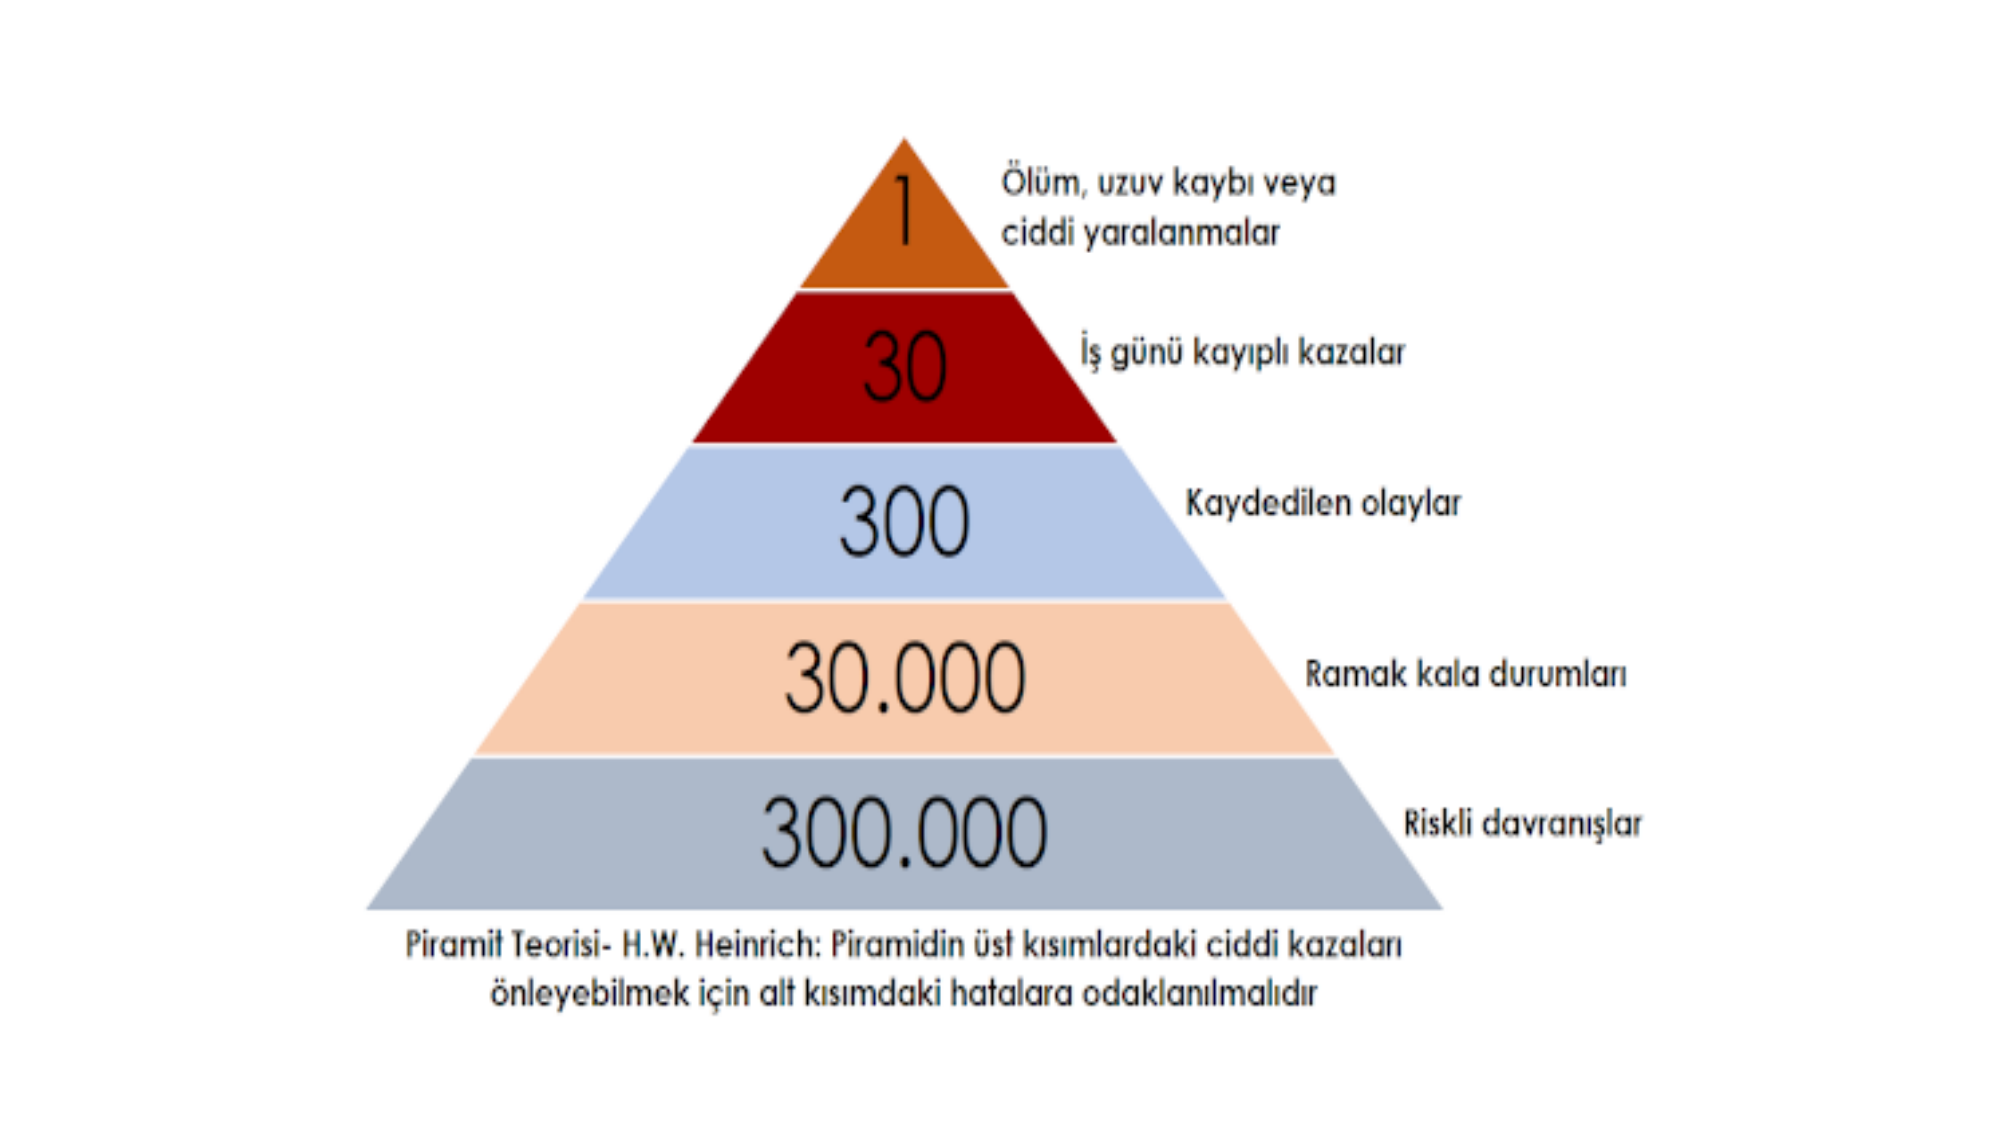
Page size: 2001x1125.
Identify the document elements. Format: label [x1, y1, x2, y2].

picture [333, 118, 1672, 1046]
